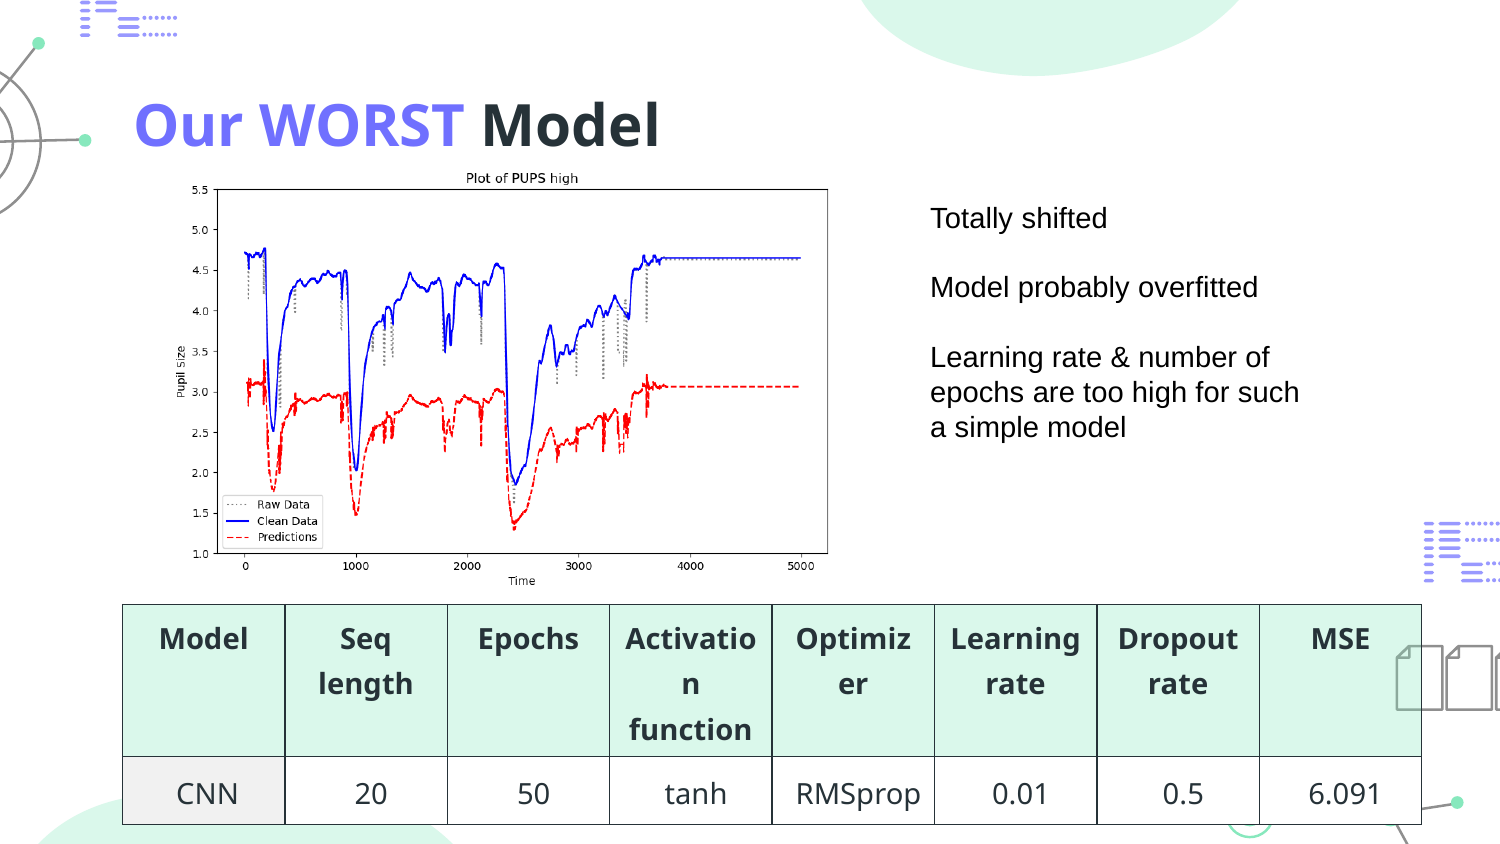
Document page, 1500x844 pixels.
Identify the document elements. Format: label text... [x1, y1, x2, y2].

table_cell 50 [448, 757, 609, 824]
table_cell RMSprop [773, 757, 934, 824]
table_header Epochs [448, 613, 609, 756]
table_cell CNN [123, 757, 284, 824]
table_cell tanh [610, 757, 771, 824]
table_header Model [123, 613, 284, 756]
table_header Learning rate [935, 605, 1096, 756]
table_header MSE [1260, 605, 1421, 756]
title Our WORST Model [118, 72, 1382, 167]
text_box Totally shifted Model probably overfitted Learning rate & number of epochs are too high for such a simple model [915, 183, 1330, 494]
picture [117, 131, 906, 605]
table_cell 0.5 [1098, 757, 1259, 824]
table_header Activation function [610, 613, 771, 756]
table_header Optimizer [773, 605, 934, 756]
table_header Seq length [286, 613, 447, 756]
table_header Dropout rate [1098, 605, 1259, 756]
table_cell 0.01 [935, 757, 1096, 824]
table_cell 20 [286, 757, 447, 824]
table_cell 6.091 [1260, 757, 1421, 824]
